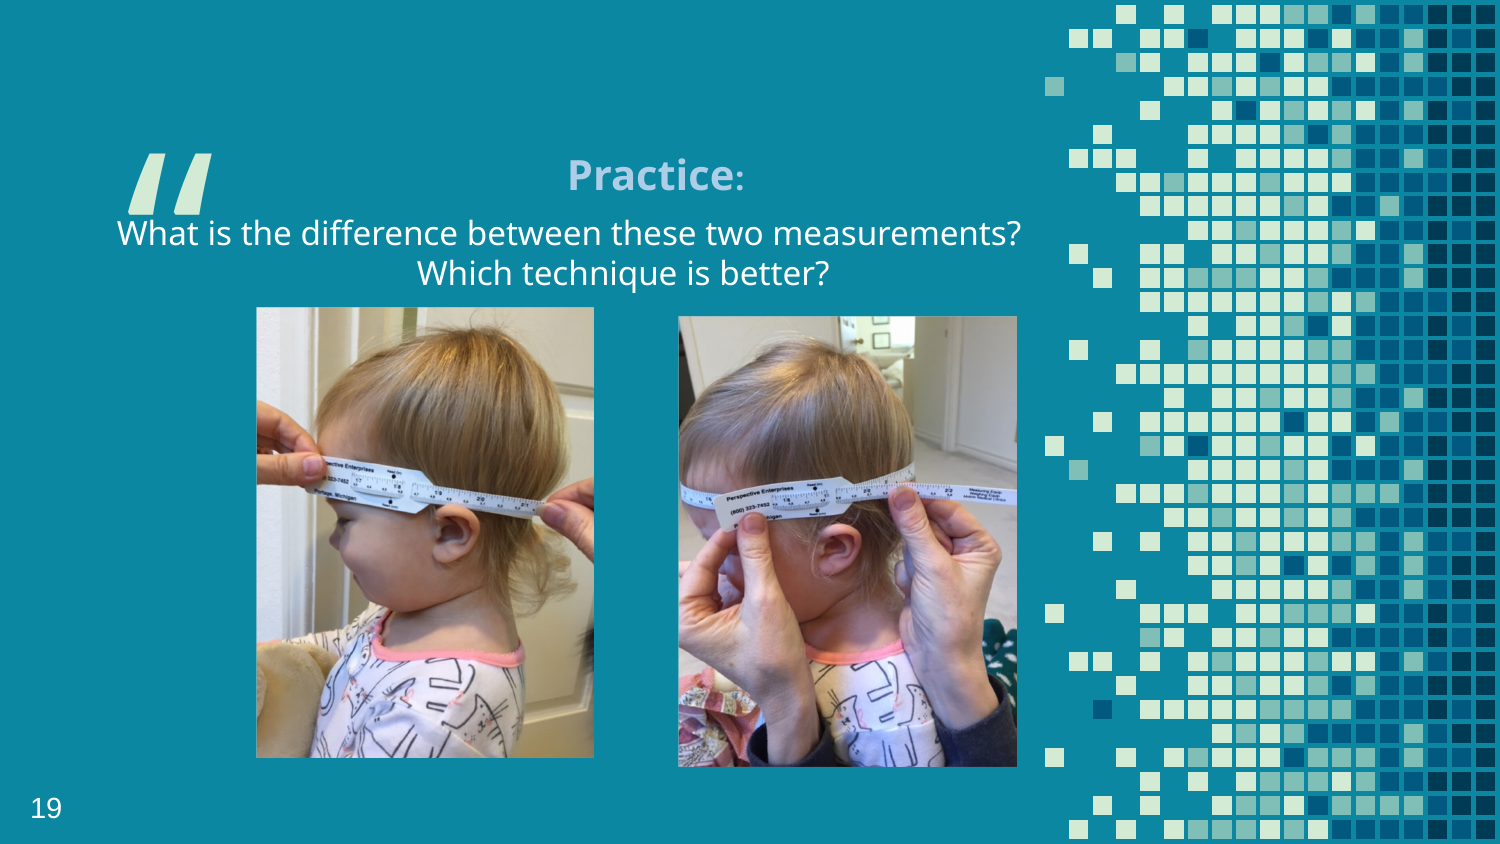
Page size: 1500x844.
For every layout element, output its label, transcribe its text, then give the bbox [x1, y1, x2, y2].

picture [199, 308, 1073, 767]
list Practice: What is the difference between these two measurements? Which technique is better? [95, 134, 1107, 740]
slide_number 19 [15, 774, 105, 839]
